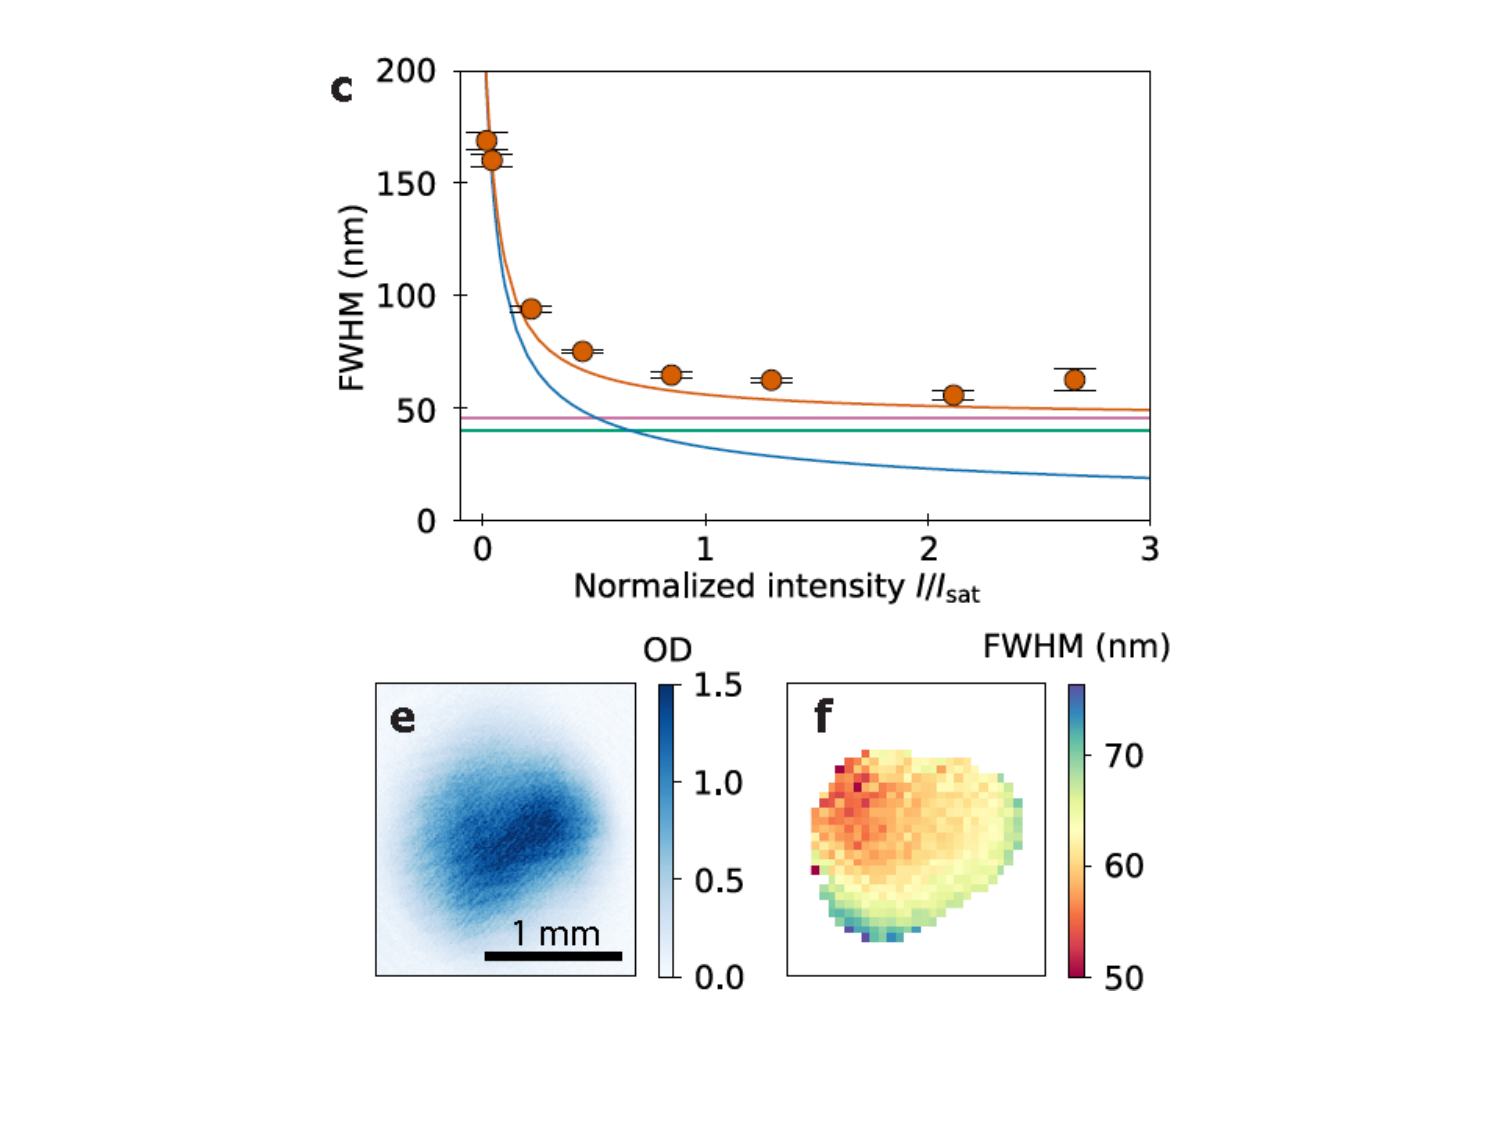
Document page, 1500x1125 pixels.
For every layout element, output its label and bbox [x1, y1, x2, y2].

picture [316, 49, 1184, 991]
